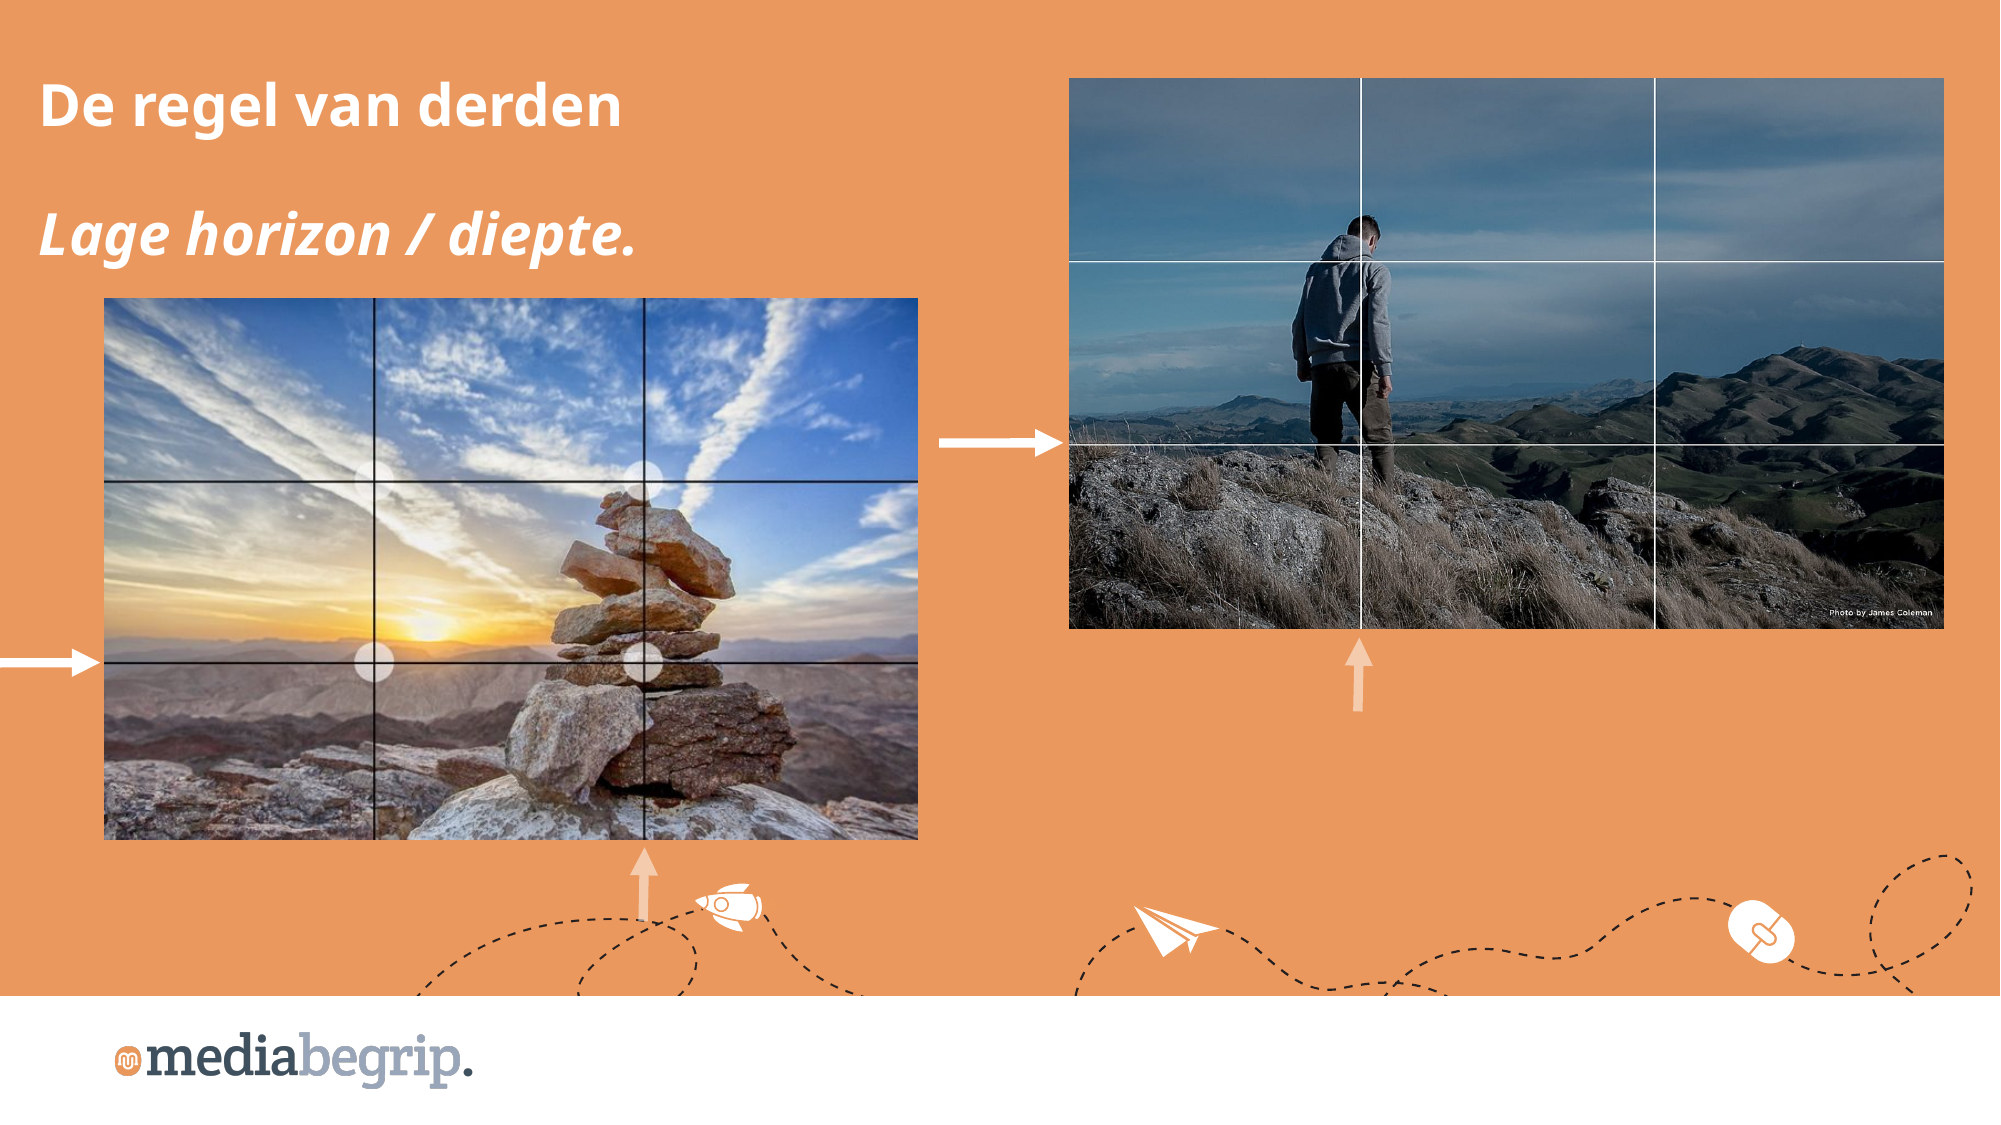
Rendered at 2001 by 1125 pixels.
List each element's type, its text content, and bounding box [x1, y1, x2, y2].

picture [114, 1032, 473, 1089]
picture [404, 904, 990, 996]
picture [1069, 78, 1944, 629]
text_box De regel van derden [24, 27, 1320, 156]
picture [104, 298, 918, 840]
text_box Lage horizon / diepte. [24, 156, 1069, 312]
